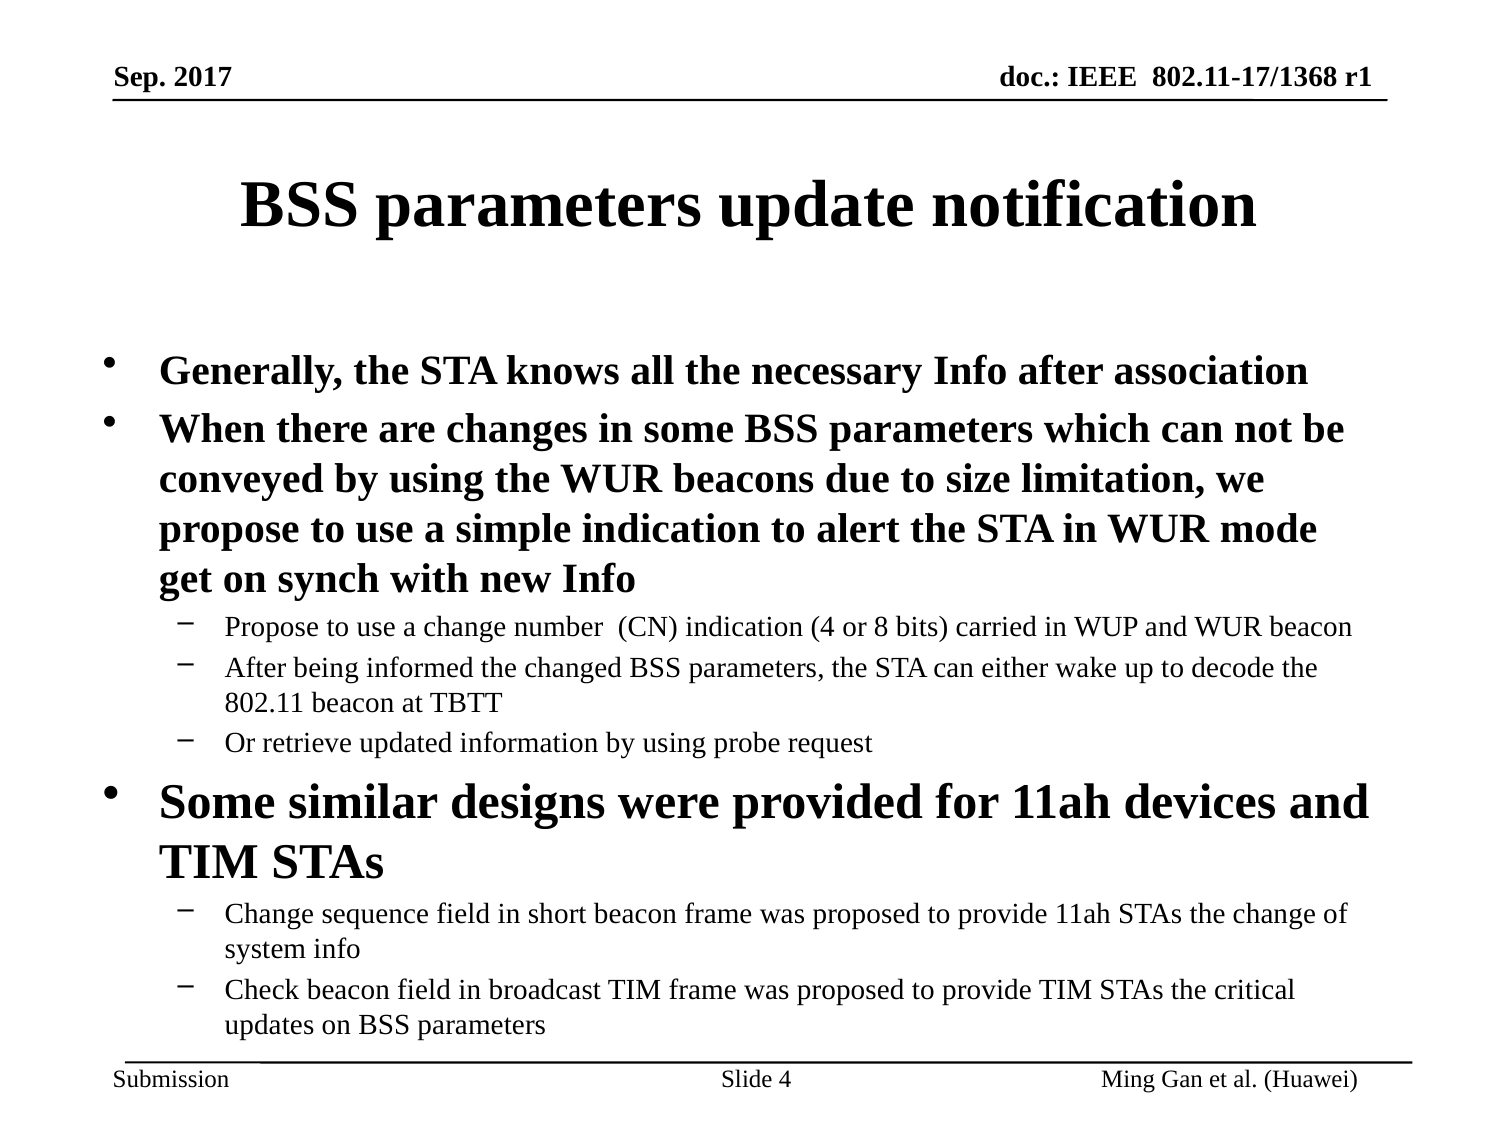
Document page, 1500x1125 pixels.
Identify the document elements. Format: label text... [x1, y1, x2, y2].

title BSS parameters update notification [112, 112, 1388, 288]
slide_number Slide 4 [712, 1061, 800, 1093]
list Generally, the STA knows all the necessary Info after association When there are changes in some BSS parameters which can not be conveyed by using the WUR beacons due to size limitation, we propose to use a simple indication to alert the STA in WUR mode get on synch with new Info Propose to use a change number (CN) indication (4 or 8 bits) carried in WUP and WUR beacon After being informed the changed BSS parameters, the STA can either wake up to decode the 802.11 beacon at TBTT Or retrieve updated information by using probe request Some similar designs were provided for 11ah devices and TIM STAs Change sequence field in short beacon frame was proposed to provide 11ah STAs the change of system info Check beacon field in broadcast TIM frame was proposed to provide TIM STAs the critical updates on BSS parameters [87, 335, 1388, 1011]
